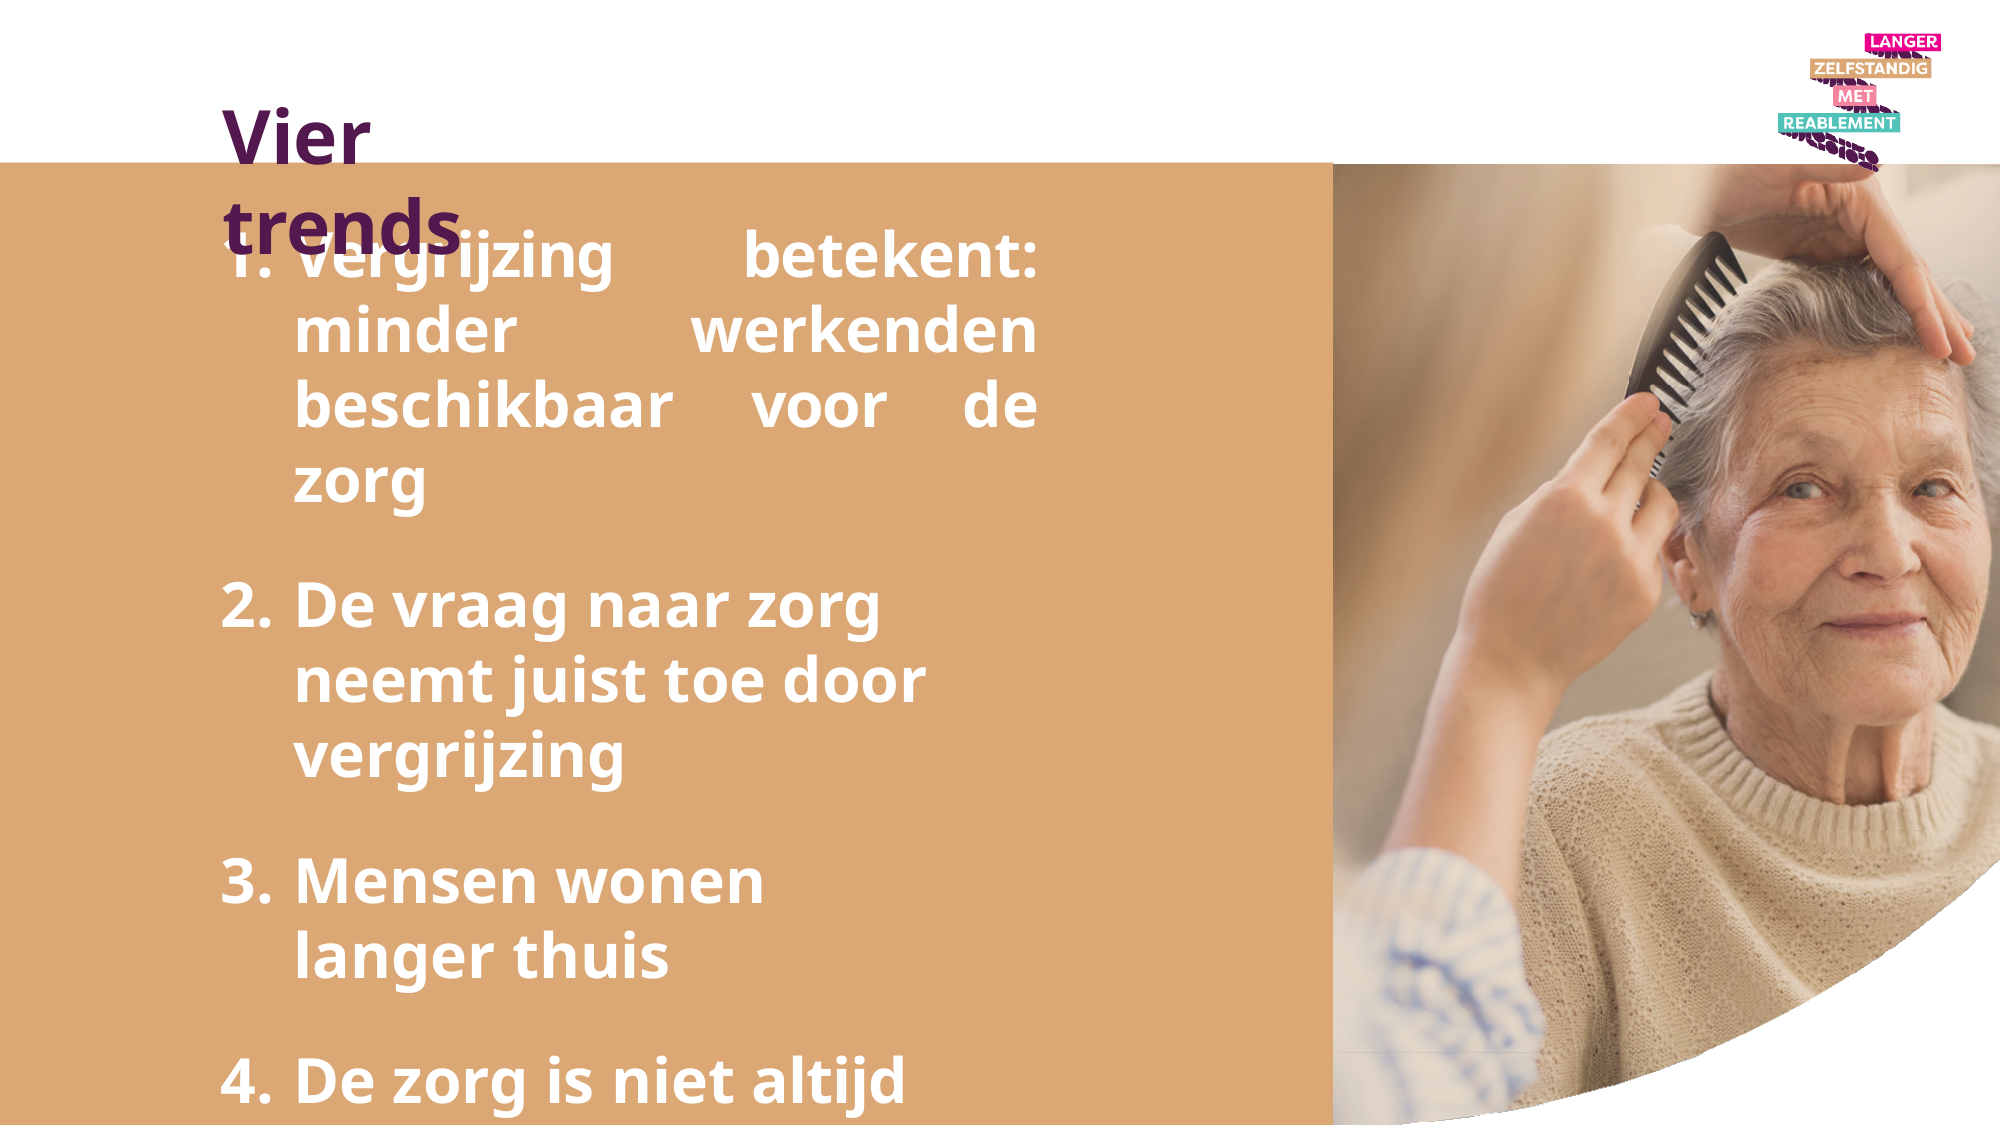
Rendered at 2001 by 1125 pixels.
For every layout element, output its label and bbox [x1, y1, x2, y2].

text_box [0, 0, 2000, 172]
text_box [0, 182, 2000, 1125]
